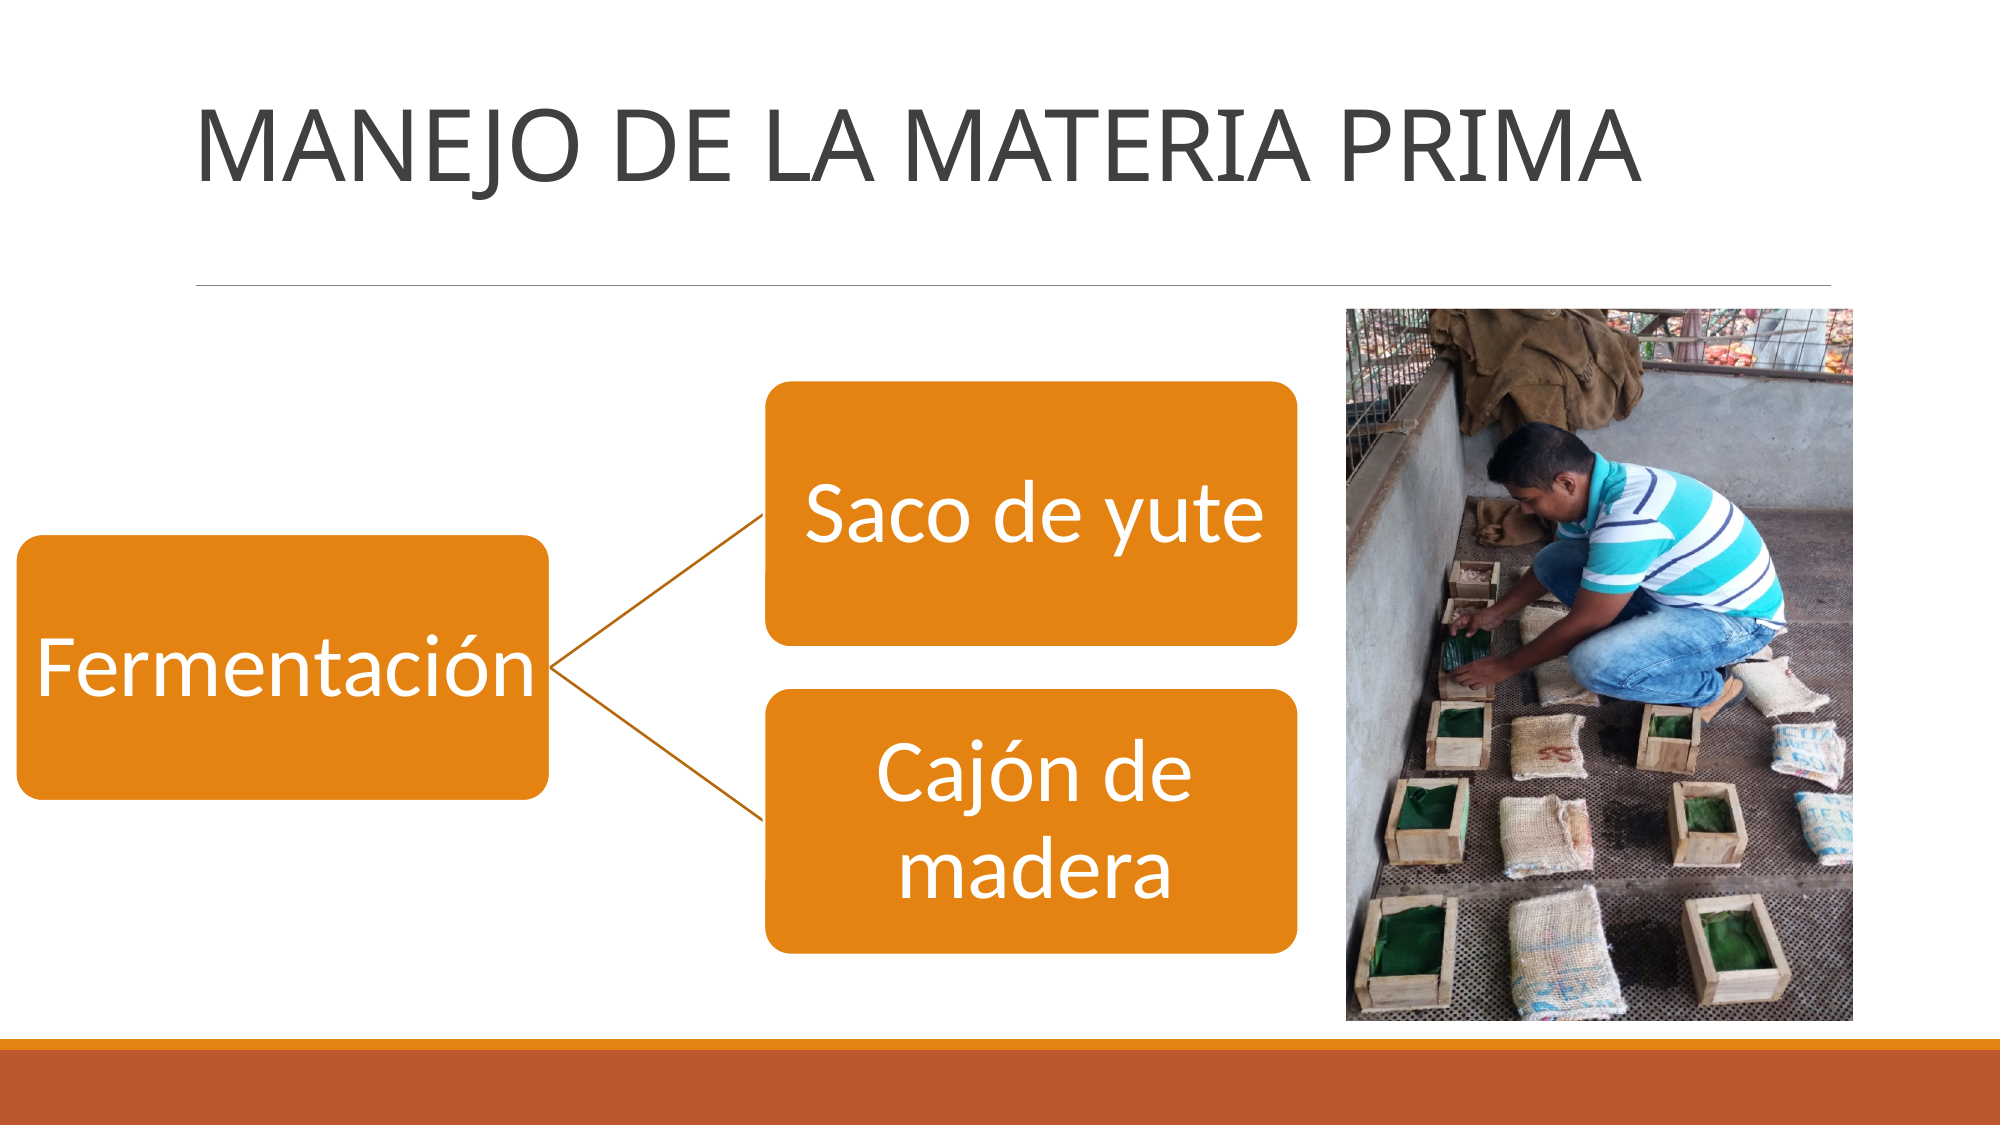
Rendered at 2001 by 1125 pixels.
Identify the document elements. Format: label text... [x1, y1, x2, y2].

title MANEJO DE LA MATERIA PRIMA [177, 86, 1828, 209]
picture [1242, 309, 1956, 1021]
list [14, 314, 1300, 1021]
